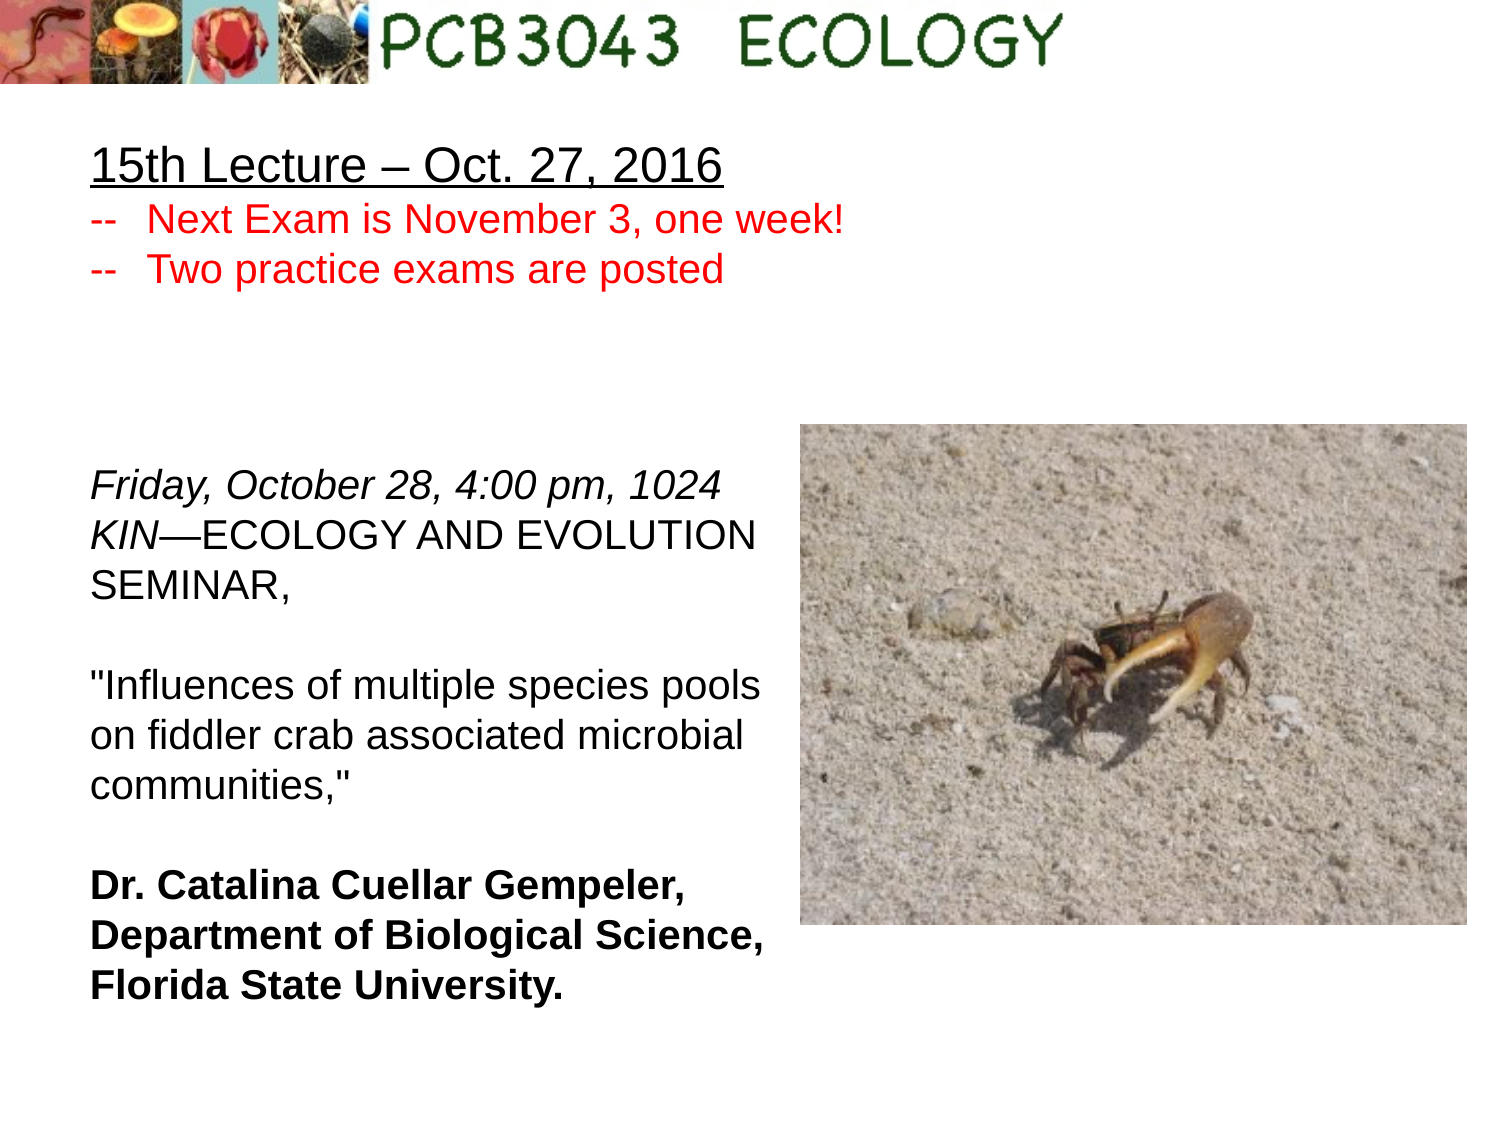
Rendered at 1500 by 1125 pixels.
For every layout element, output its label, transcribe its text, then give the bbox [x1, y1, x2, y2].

picture [0, 0, 1088, 84]
picture [799, 424, 1467, 926]
text_box Friday, October 28, 4:00 pm, 1024 KIN—ECOLOGY AND EVOLUTION SEMINAR, "Influences of multiple species pools on fiddler crab associated microbial communities," Dr. Catalina Cuellar Gempeler, Department of Biological Science, Florida State University. [75, 450, 800, 1015]
text_box 15th Lecture – Oct. 27, 2016 -- Next Exam is November 3, one week! -- Two practice exams are posted [74, 124, 963, 300]
